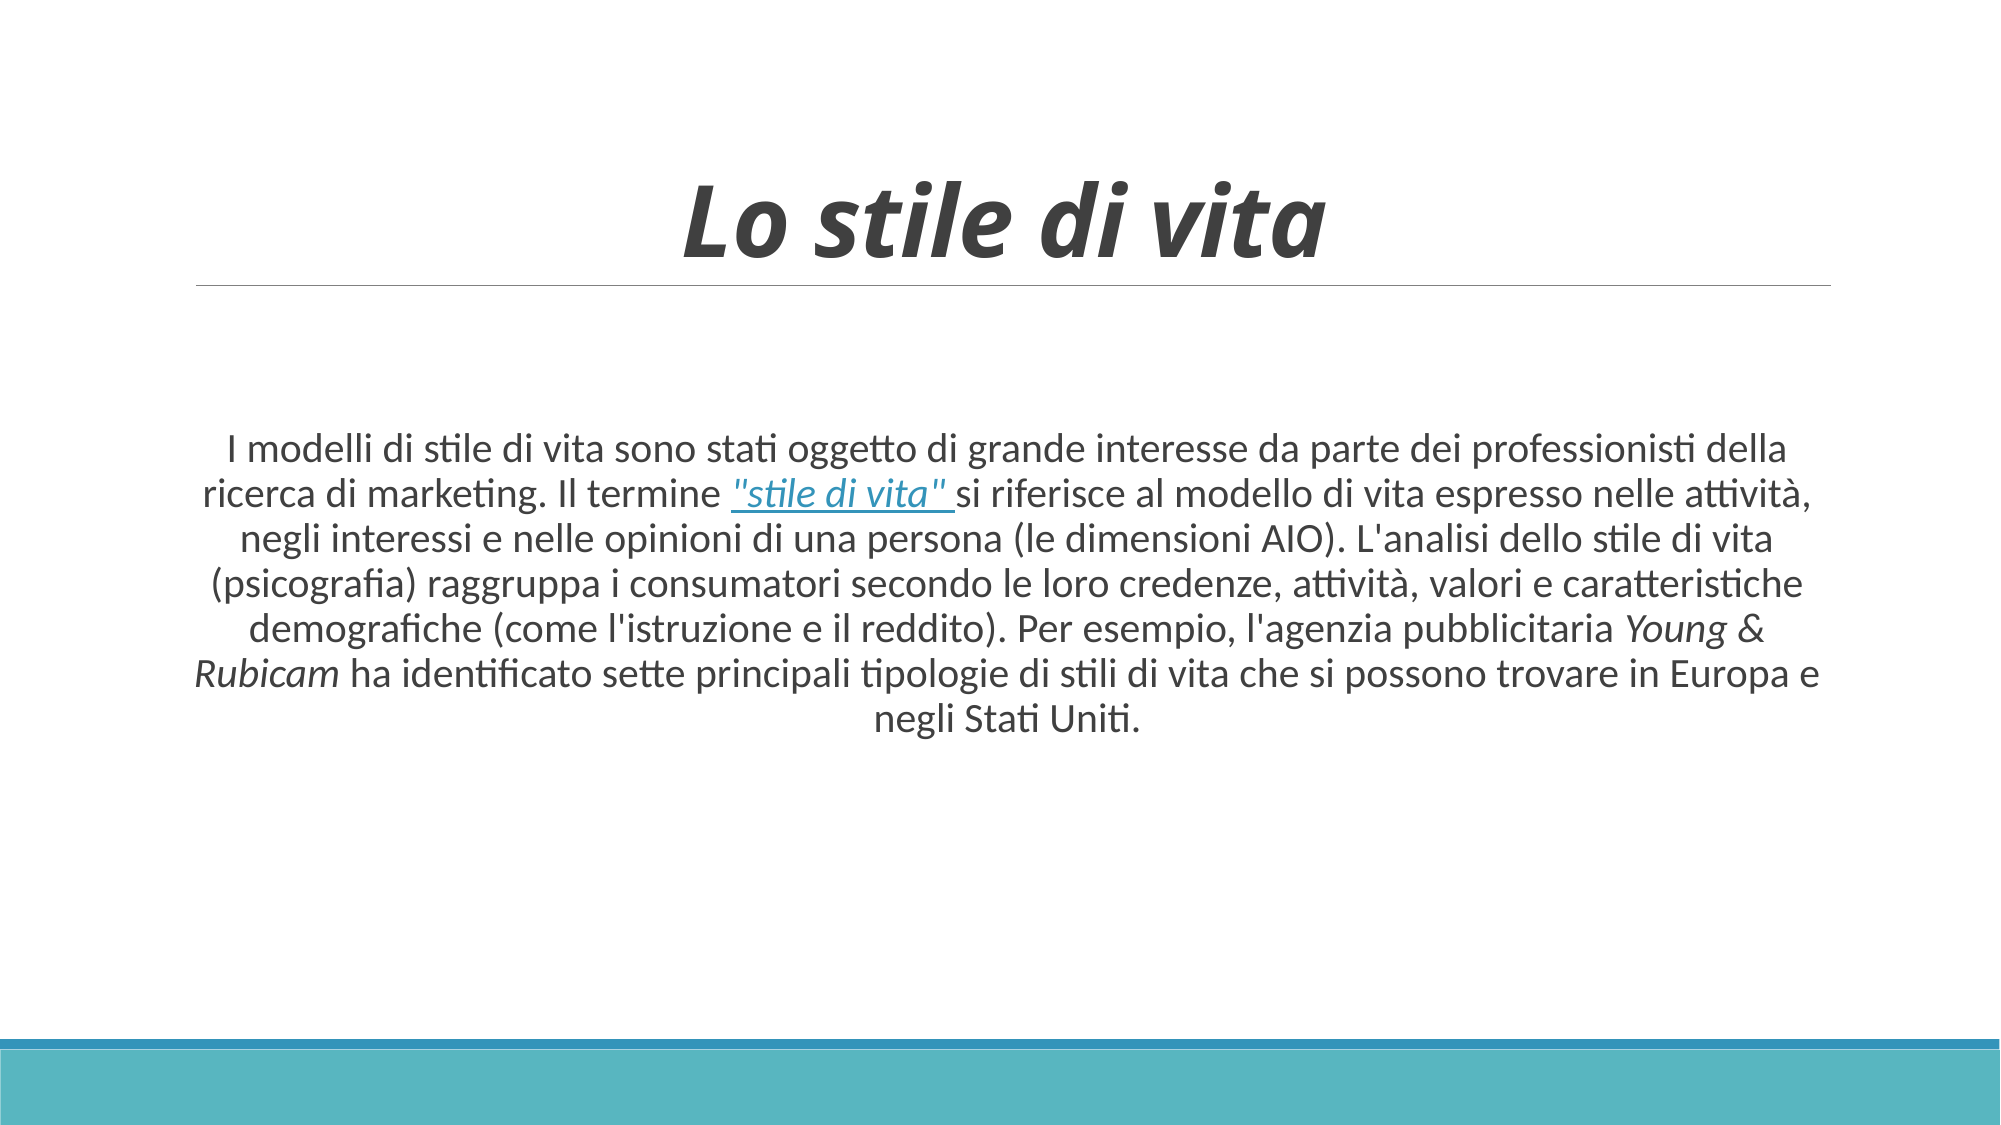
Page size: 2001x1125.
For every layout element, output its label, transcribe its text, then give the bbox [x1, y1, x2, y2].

title Lo stile di vita [180, 47, 1830, 285]
list I modelli di stile di vita sono stati oggetto di grande interesse da parte dei professionisti della ricerca di marketing. Il termine "stile di vita" si riferisce al modello di vita espresso nelle attività, negli interessi e nelle opinioni di una persona (le dimensioni AIO). L'analisi dello stile di vita (psicografia) raggruppa i consumatori secondo le loro credenze, attività, valori e caratteristiche demografiche (come l'istruzione e il reddito). Per esempio, l'agenzia pubblicitaria Young & Rubicam ha identificato sette principali tipologie di stili di vita che si possono trovare in Europa e negli Stati Uniti. [174, 418, 1825, 816]
